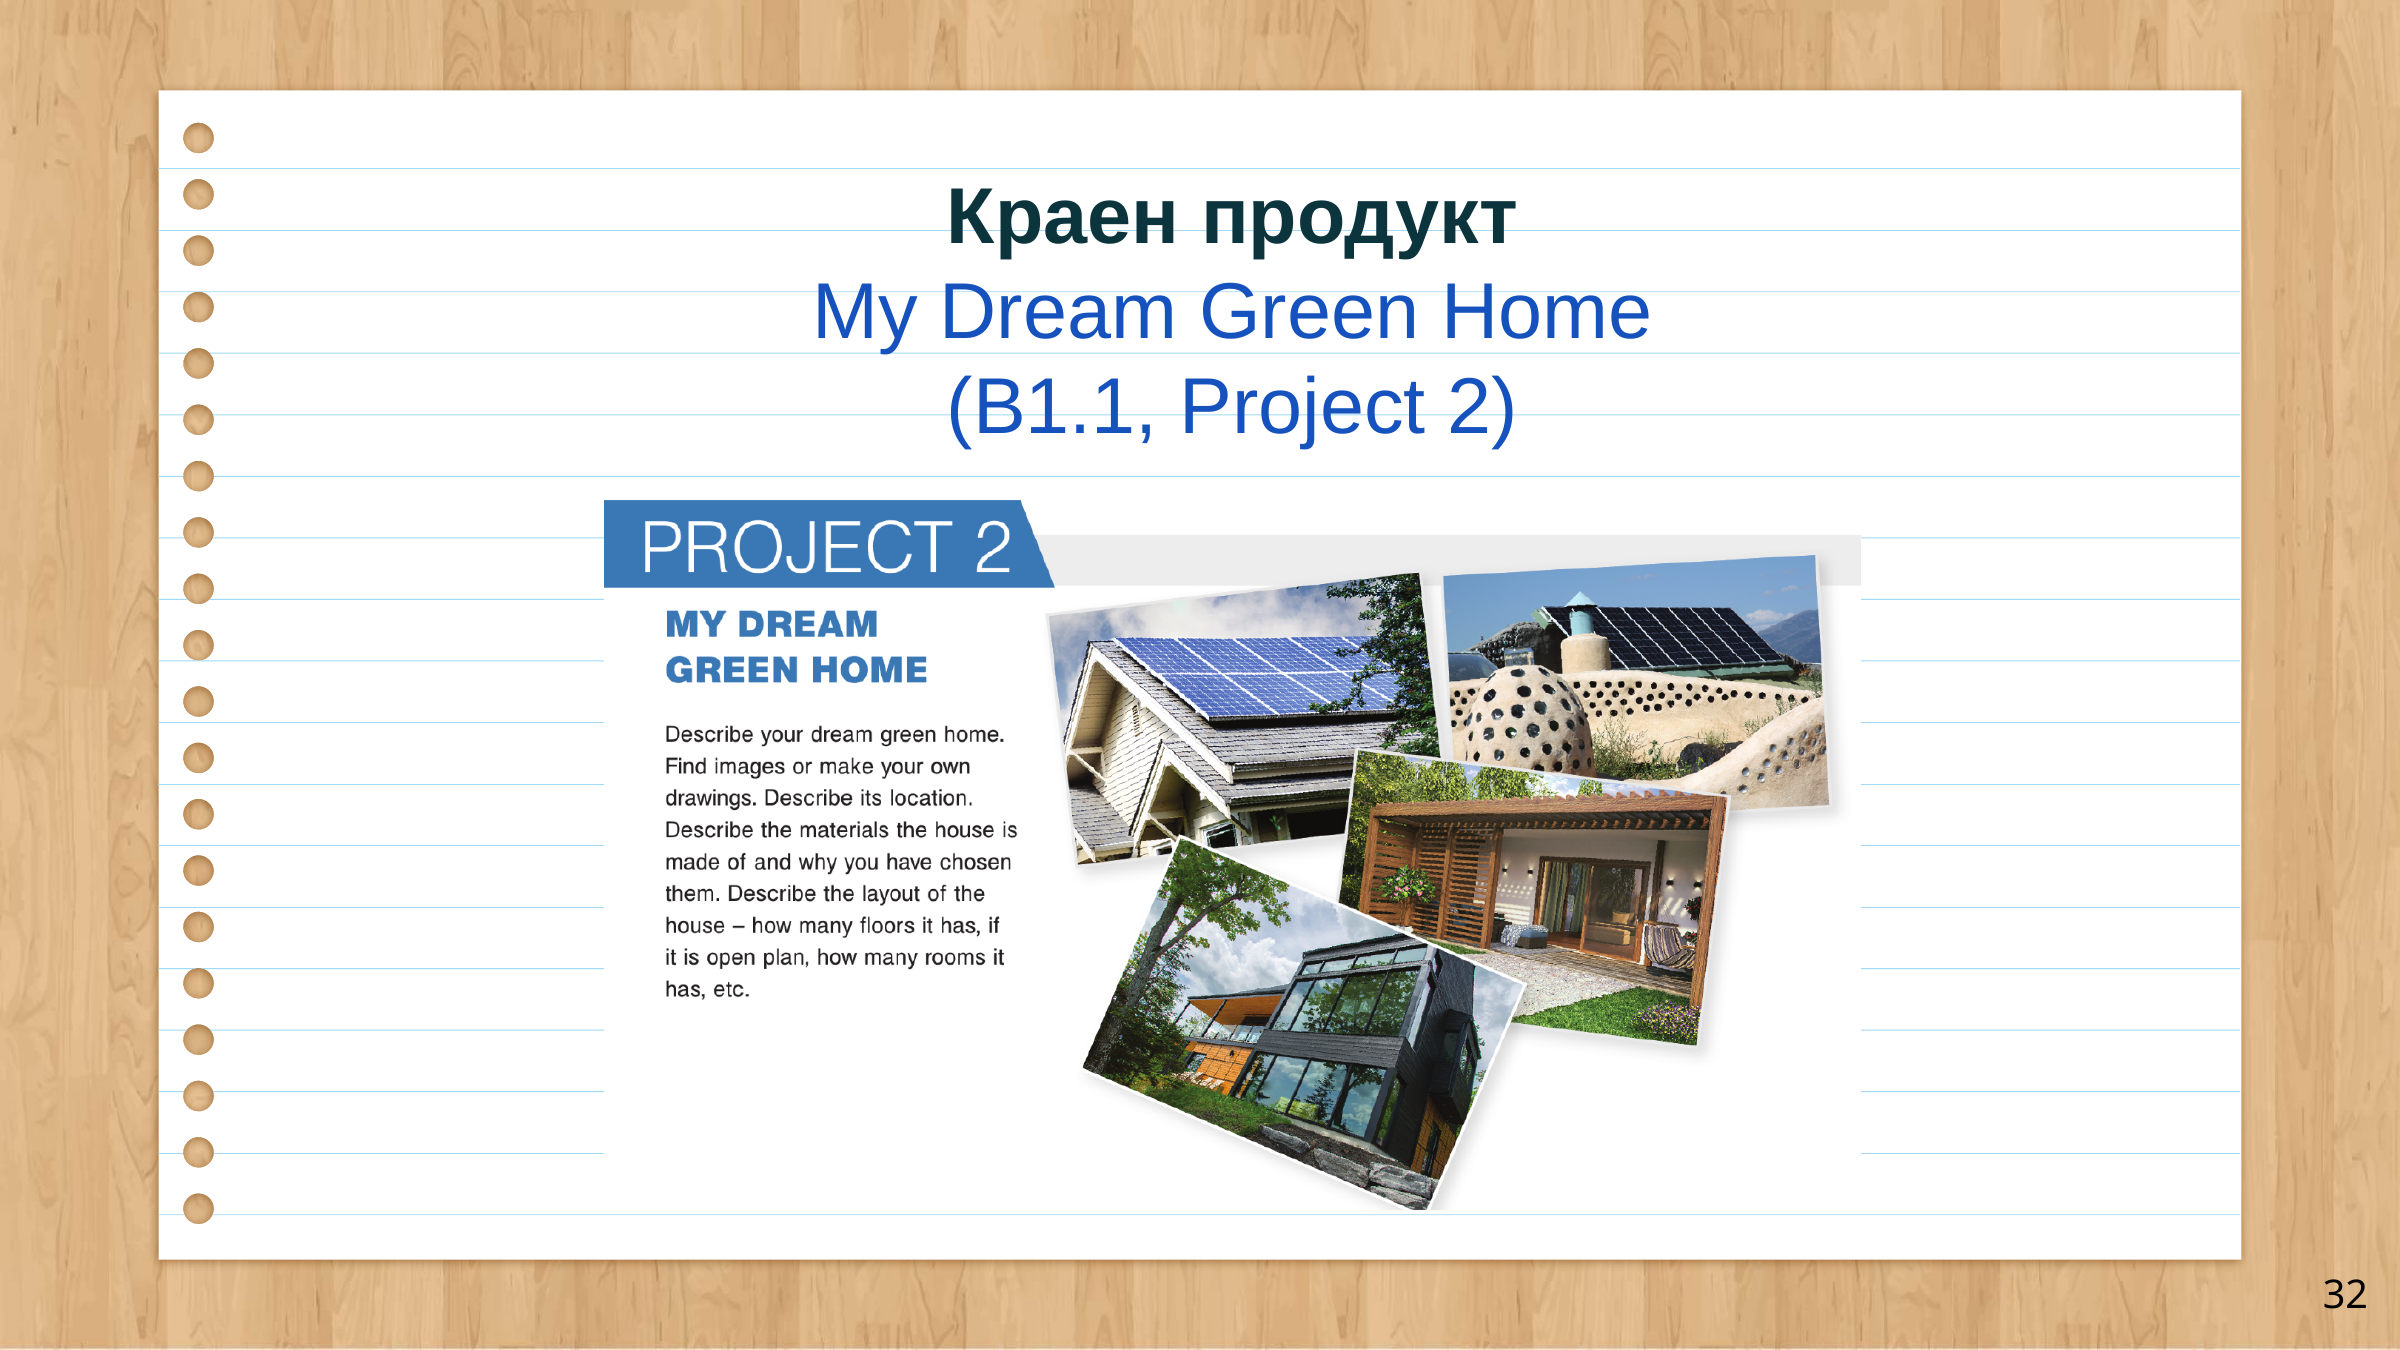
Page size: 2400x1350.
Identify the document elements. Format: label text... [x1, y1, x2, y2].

title Краен продукт My Dream Green Home (B1.1, Project 2) [356, 135, 2109, 261]
picture [0, 0, 2400, 1350]
slide_number 32 [2245, 1246, 2390, 1350]
